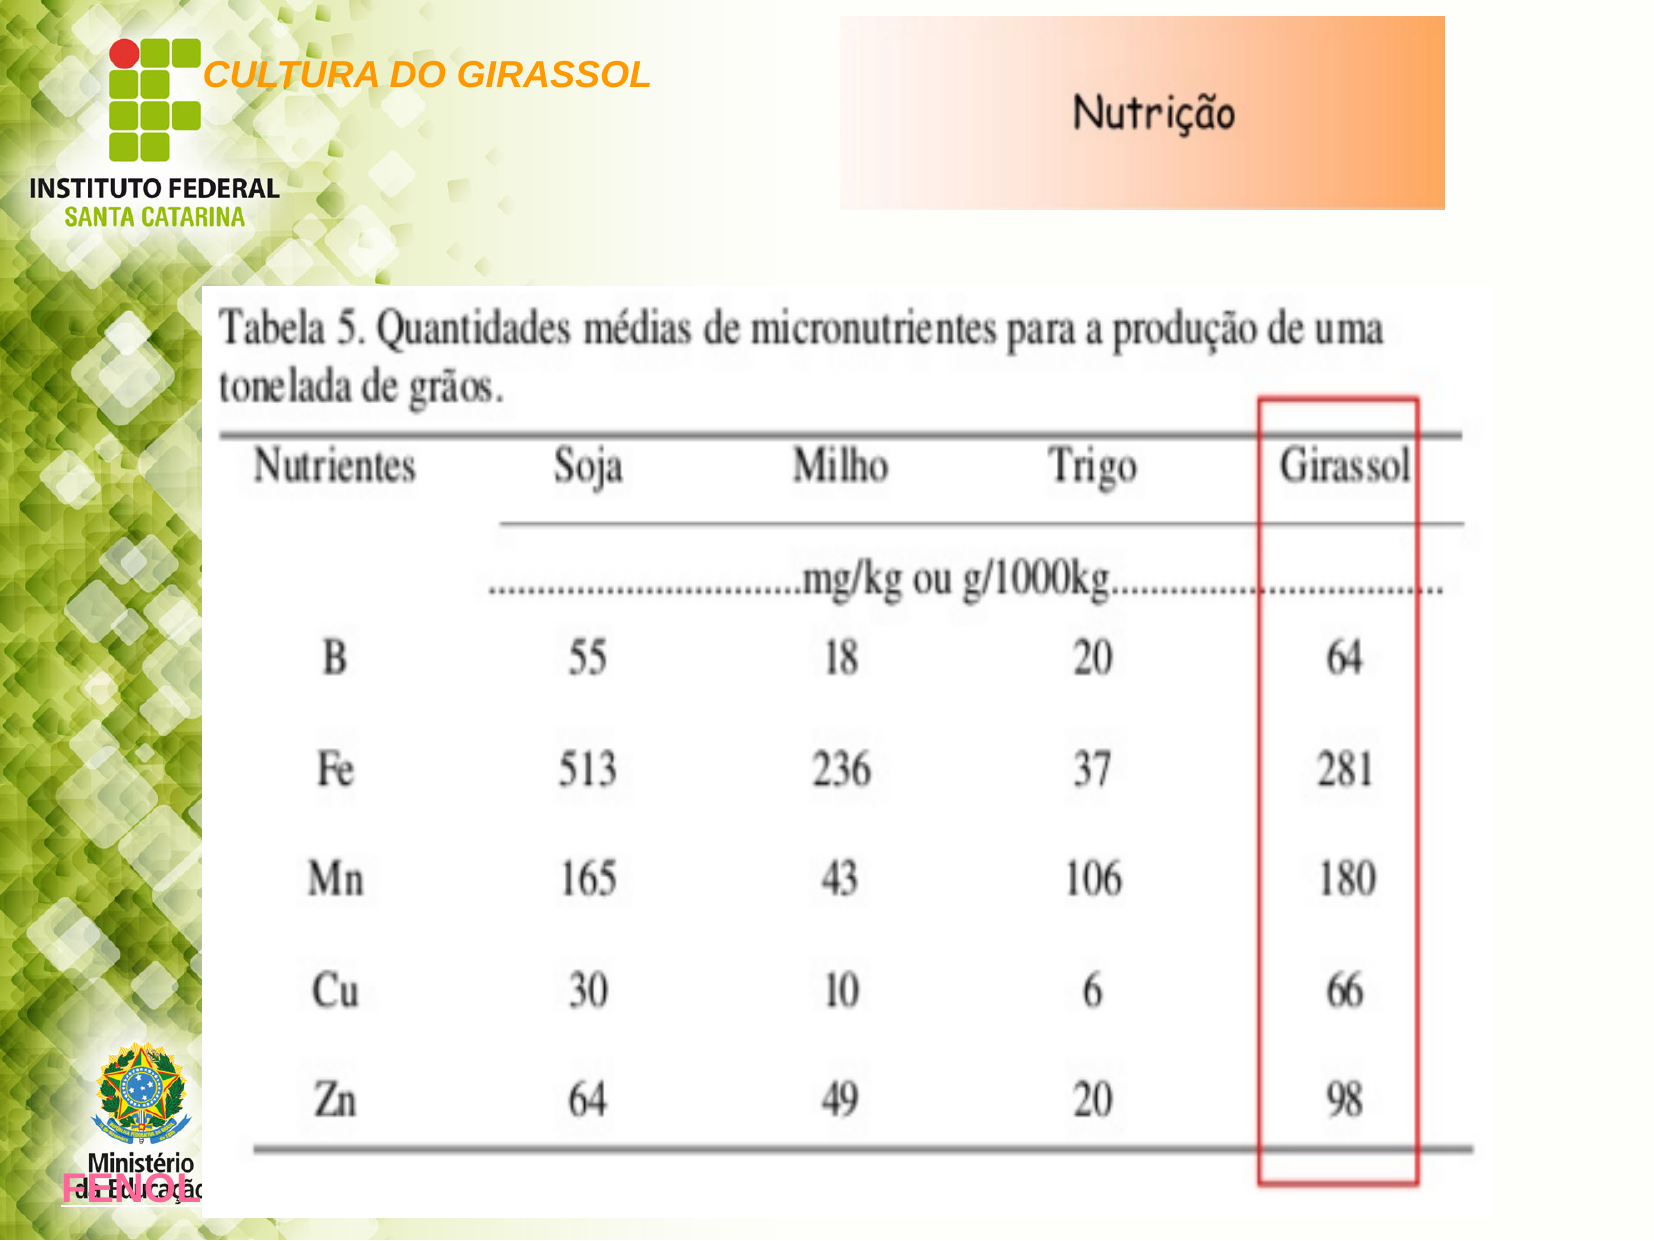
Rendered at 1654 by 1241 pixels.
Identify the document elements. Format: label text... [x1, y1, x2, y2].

text_box CULTURA DO GIRASSOL [202, 0, 1608, 176]
picture [0, 0, 1654, 1240]
text_box FENOLOGIA DO GIRASSOL [46, 1153, 197, 1218]
